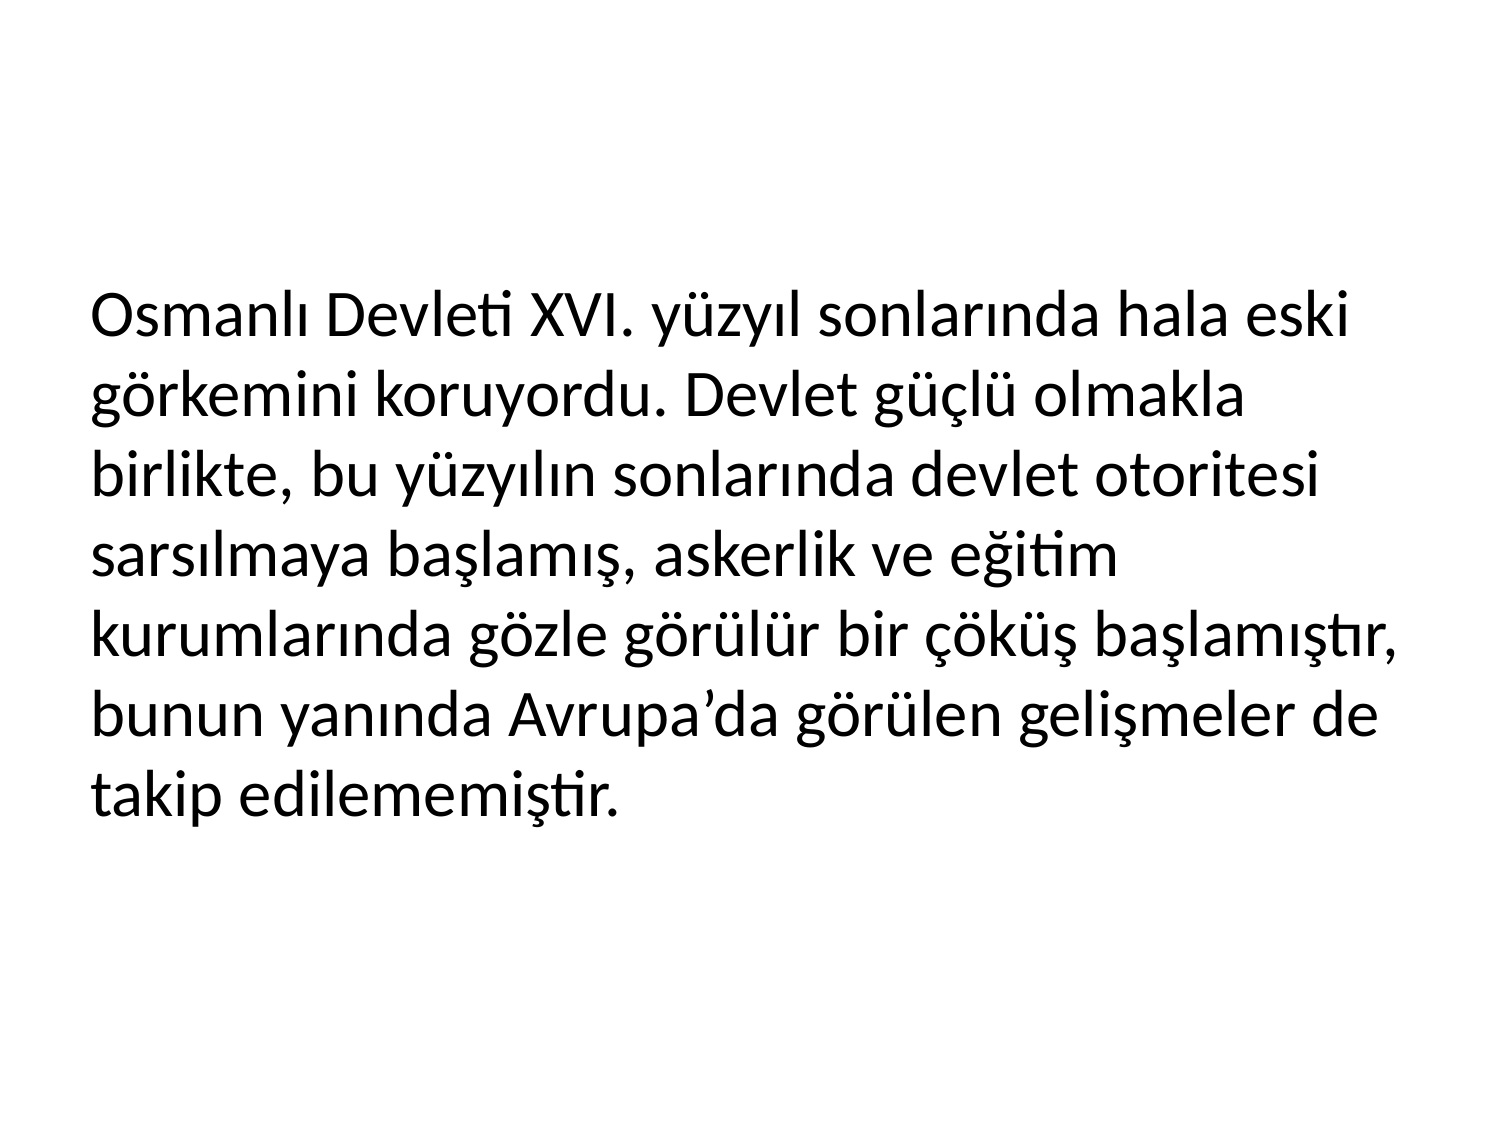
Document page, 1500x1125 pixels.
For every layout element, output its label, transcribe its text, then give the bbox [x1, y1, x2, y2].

list Osmanlı Devleti XVI. yüzyıl sonlarında hala eski görkemini koruyordu. Devlet güçlü olmakla birlikte, bu yüzyılın sonlarında devlet otoritesi sarsılmaya başlamış, askerlik ve eğitim kurumlarında gözle görülür bir çöküş başlamıştır, bunun yanında Avrupa’da görülen gelişmeler de takip edilememiştir. [75, 262, 1425, 1005]
